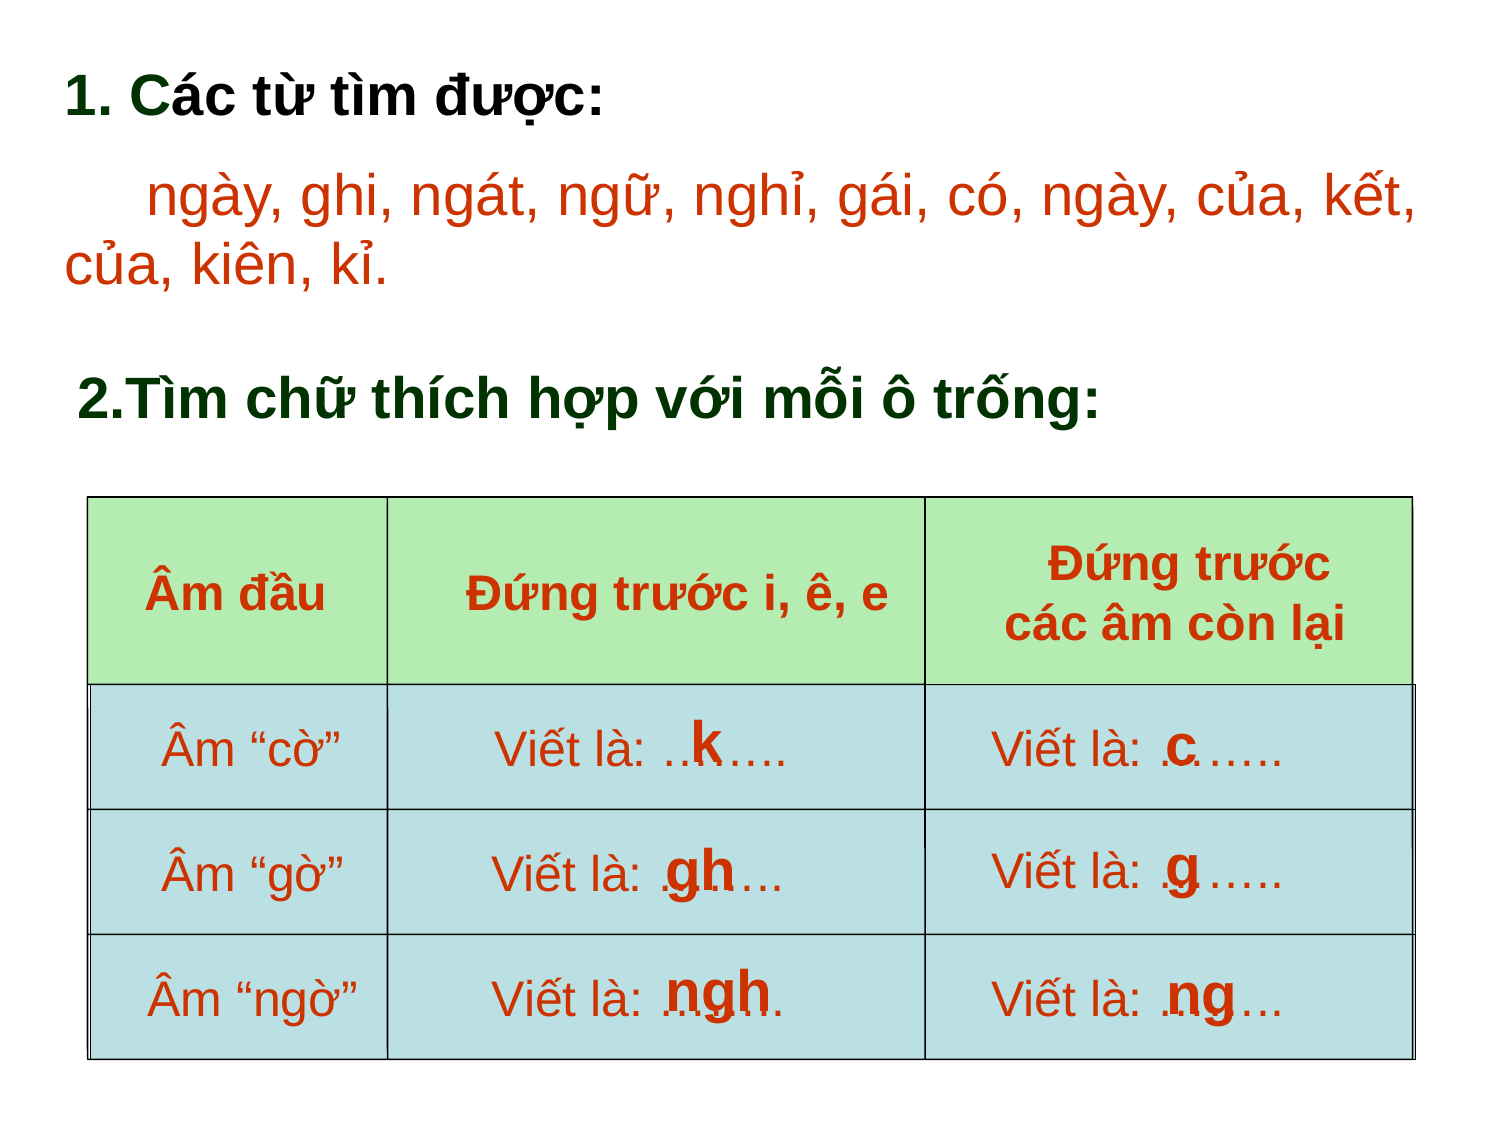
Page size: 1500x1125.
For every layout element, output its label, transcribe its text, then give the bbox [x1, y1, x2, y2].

text_box k [675, 696, 738, 782]
text_box ng [1151, 949, 1252, 1034]
text_box Âm đầu Đứng trước i, ê, e [88, 497, 387, 684]
text_box Âm “cờ” Viết là: …….. [388, 685, 925, 809]
text_box g [1150, 821, 1216, 906]
text_box Âm “ngờ” [90, 935, 387, 1059]
text_box Âm “gờ” [90, 810, 387, 934]
text_box Viết là: …….. [1252, 959, 1300, 1034]
text_box Viết là: …….. [476, 834, 800, 910]
text_box Âm “cờ” Viết là: …….. [90, 685, 387, 809]
text_box Âm “gờ” [388, 810, 925, 934]
text_box gh [650, 824, 752, 909]
text_box Âm đầu Đứng trước i, ê, e [388, 497, 924, 684]
text_box 1. Các từ tìm được: ngày, ghi, ngát, ngữ, nghỉ, gái, có, ngày, của, kết, của, kiên, kỉ. [50, 50, 1500, 304]
text_box Viết là: …….. [476, 959, 801, 1034]
text_box ngh [651, 946, 788, 1031]
text_box Viết là: …….. [1216, 831, 1300, 906]
text_box 2.Tìm chữ thích hợp với mỗi ô trống: [62, 352, 1188, 438]
text_box Âm “ngờ” [388, 935, 925, 1059]
text_box c [1150, 699, 1213, 784]
text_box Viết là: …….. [976, 959, 1151, 1034]
text_box Âm “gờ” [926, 810, 1412, 934]
text_box Viết là: …….. [976, 709, 1300, 785]
text_box Đứng trước các âm còn lại [924, 496, 1412, 685]
text_box Âm “cờ” Viết là: …….. [926, 685, 1412, 809]
text_box Âm “ngờ” [926, 935, 1412, 1059]
text_box Viết là: …….. [976, 831, 1150, 906]
